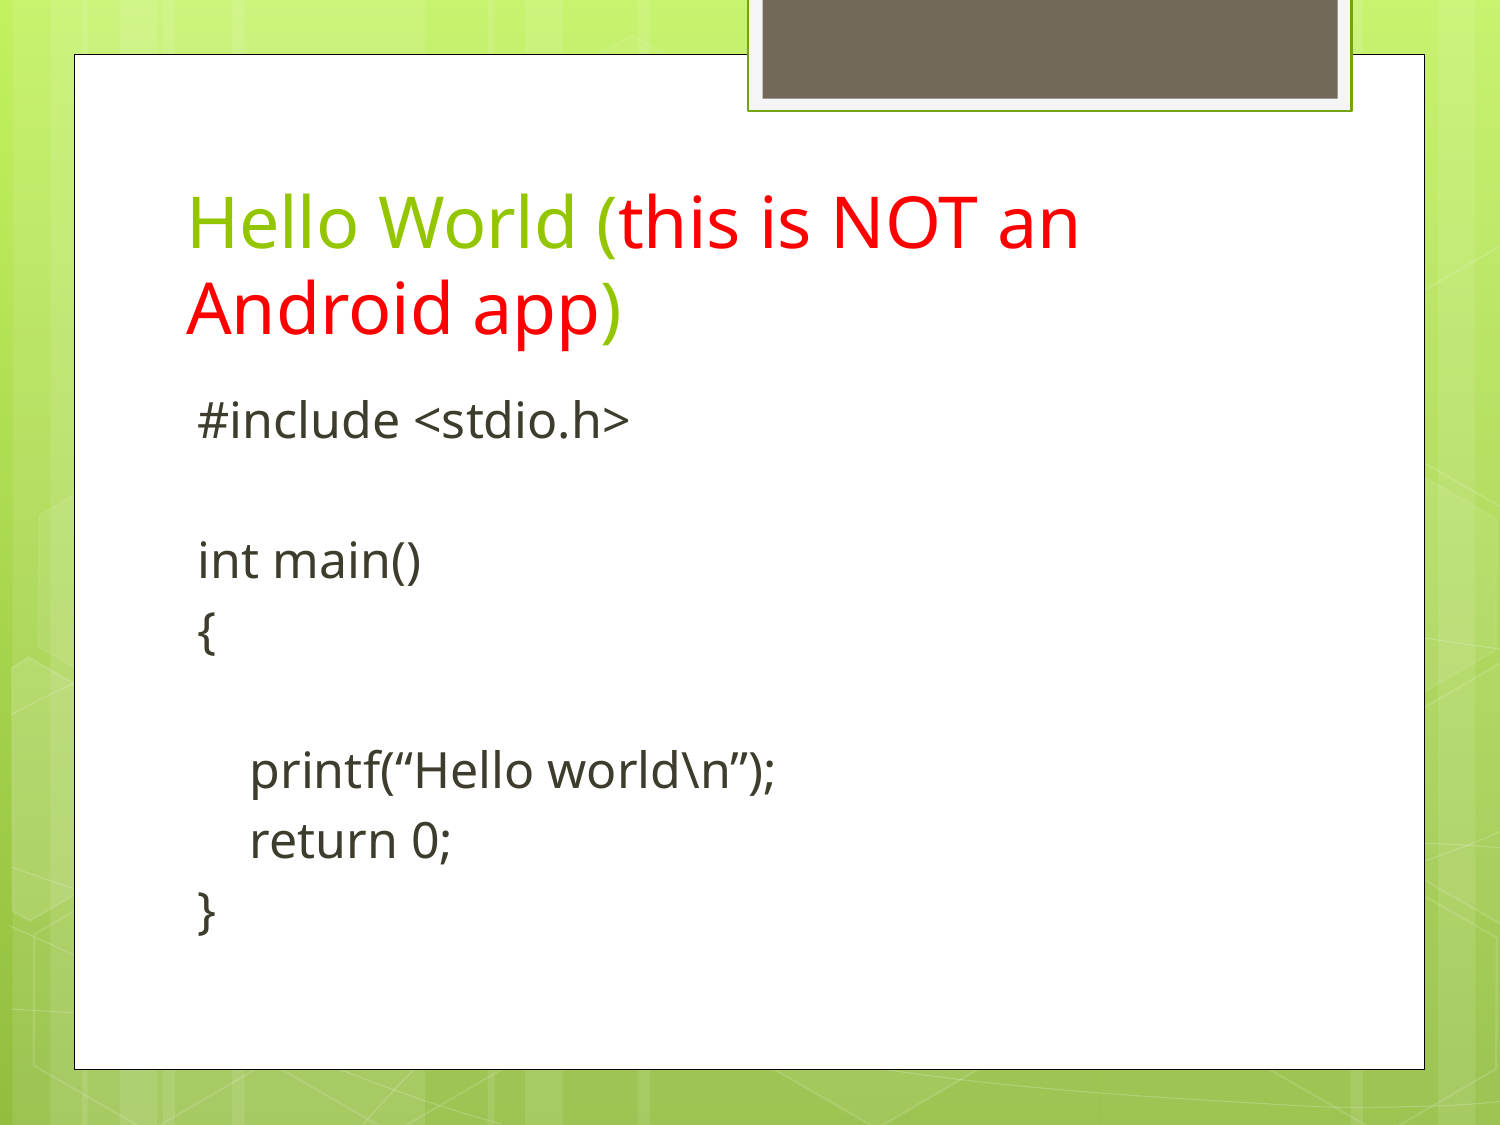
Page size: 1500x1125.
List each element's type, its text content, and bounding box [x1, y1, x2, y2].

list #include <stdio.h> int main() { printf(“Hello world\n”); return 0; } [171, 381, 1283, 957]
title Hello World (this is NOT an Android app) [171, 168, 1324, 357]
